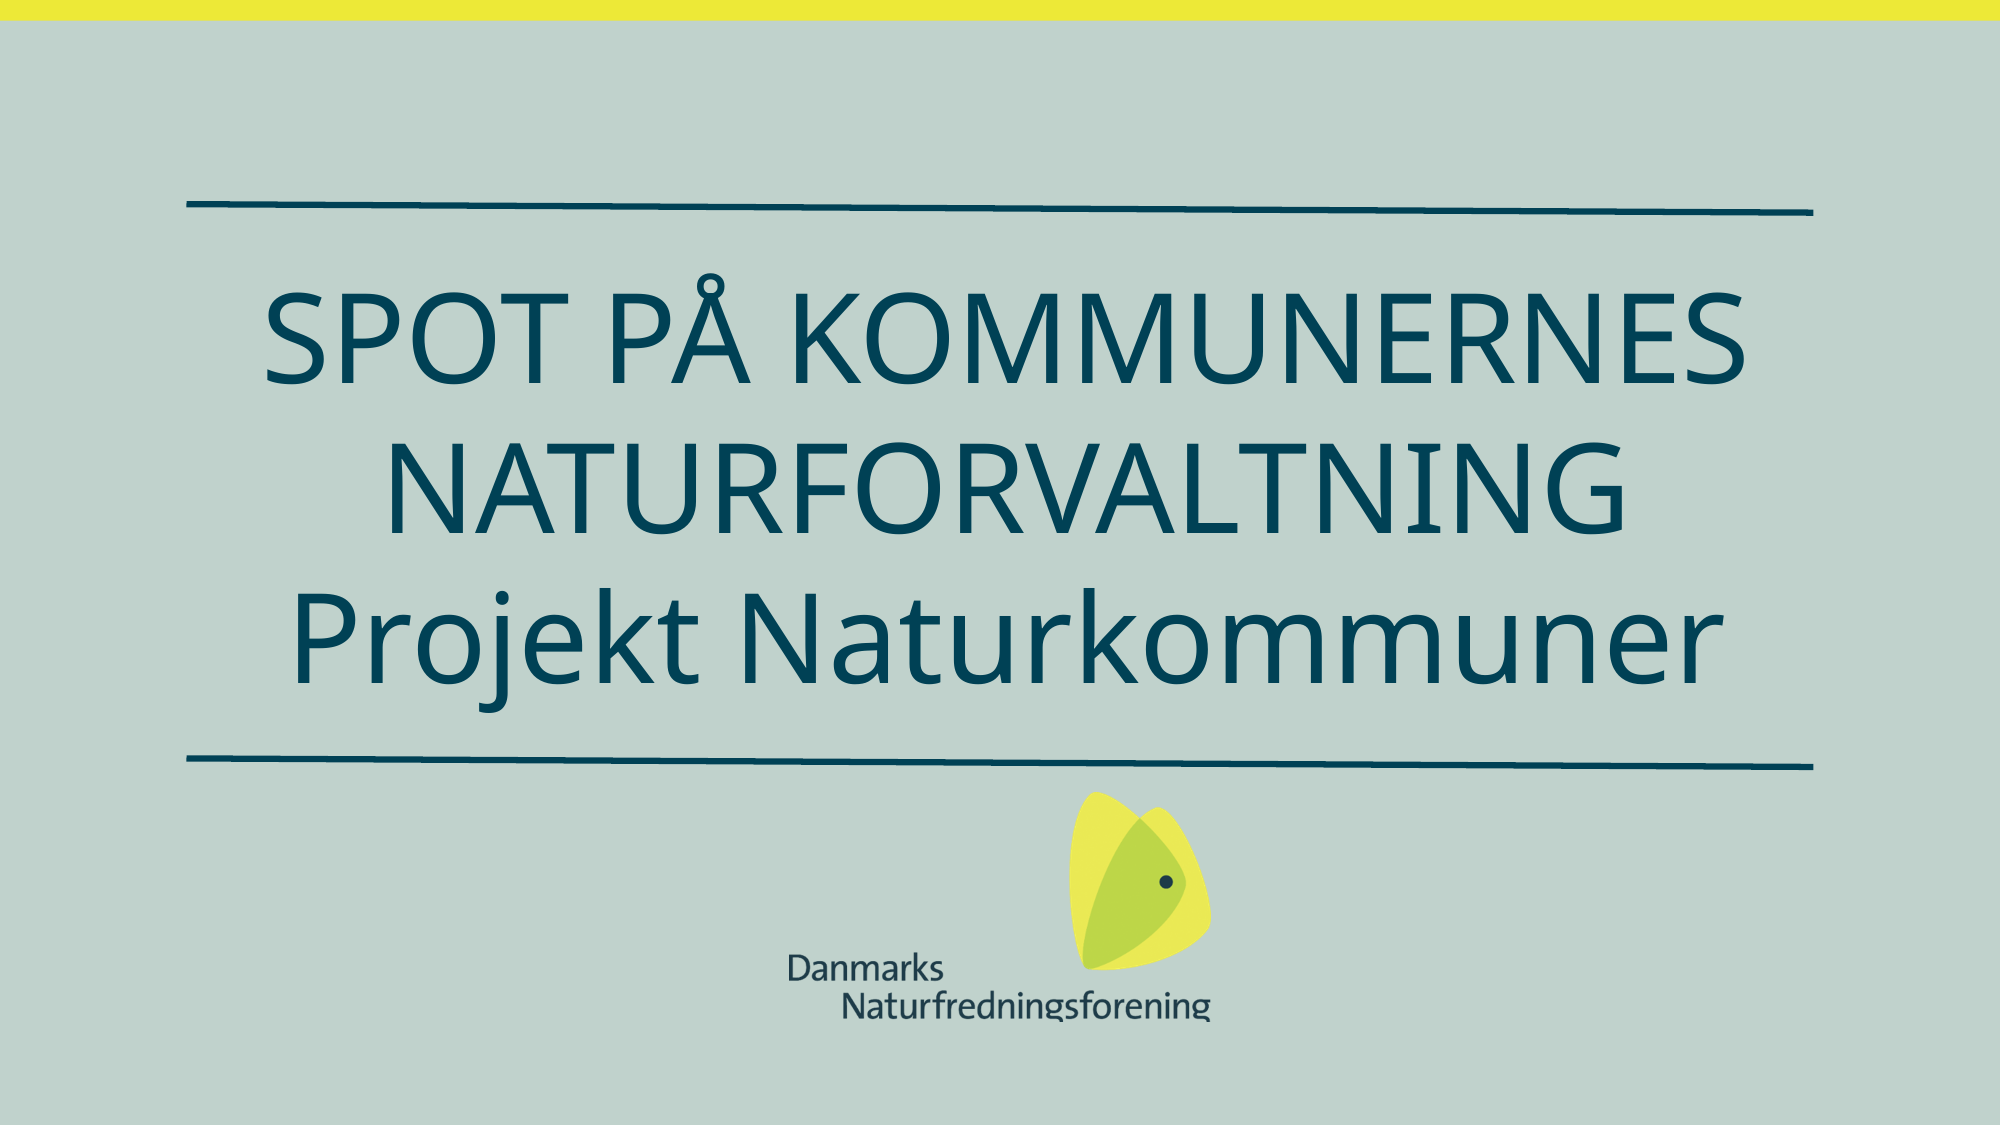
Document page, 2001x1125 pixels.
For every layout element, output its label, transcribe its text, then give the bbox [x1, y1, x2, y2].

text_box [0, 0, 2000, 22]
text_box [186, 204, 1814, 213]
text_box SPOT PÅ KOMMUNERNES NATURFORVALTNING Projekt Naturkommuner [122, 250, 1891, 716]
picture [789, 792, 1211, 1022]
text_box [186, 758, 1814, 767]
text_box [0, 22, 2000, 1125]
